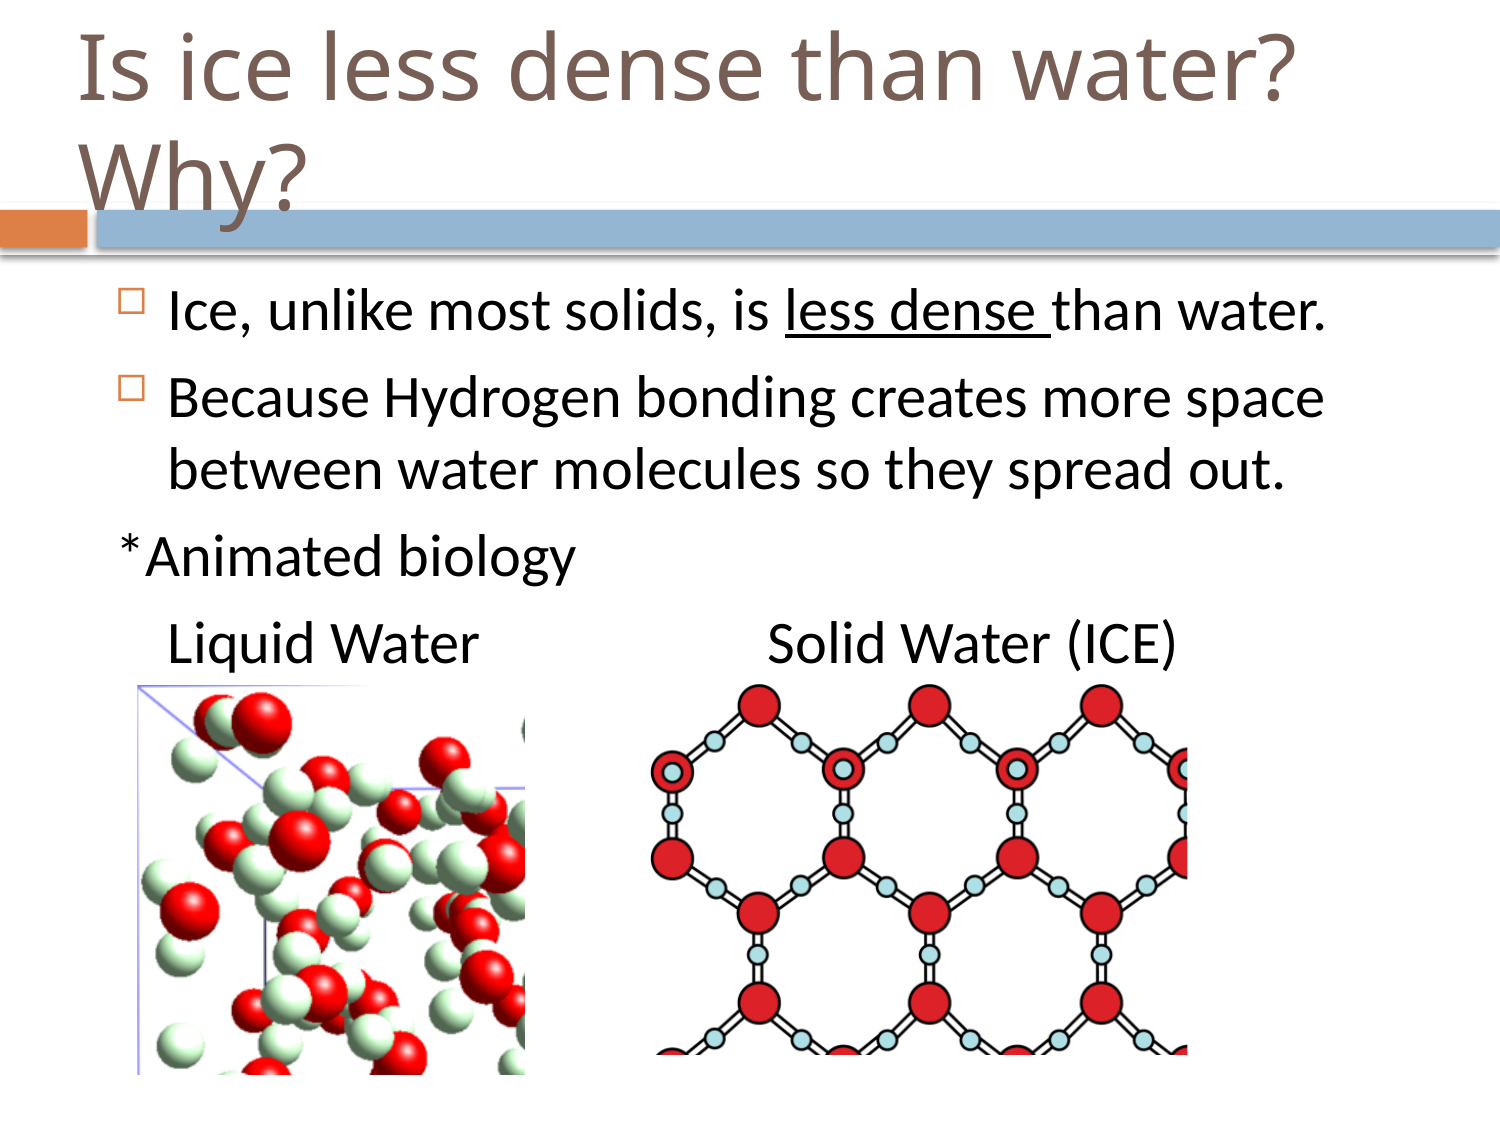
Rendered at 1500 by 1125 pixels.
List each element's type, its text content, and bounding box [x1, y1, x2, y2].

list Ice, unlike most solids, is less dense than water. Because Hydrogen bonding creates more space between water molecules so they spread out. *Animated biology Liquid Water Solid Water (ICE) [100, 262, 1438, 1000]
picture [137, 685, 526, 1076]
title Is ice less dense than water? Why? [62, 37, 1438, 200]
picture [649, 684, 1188, 1056]
